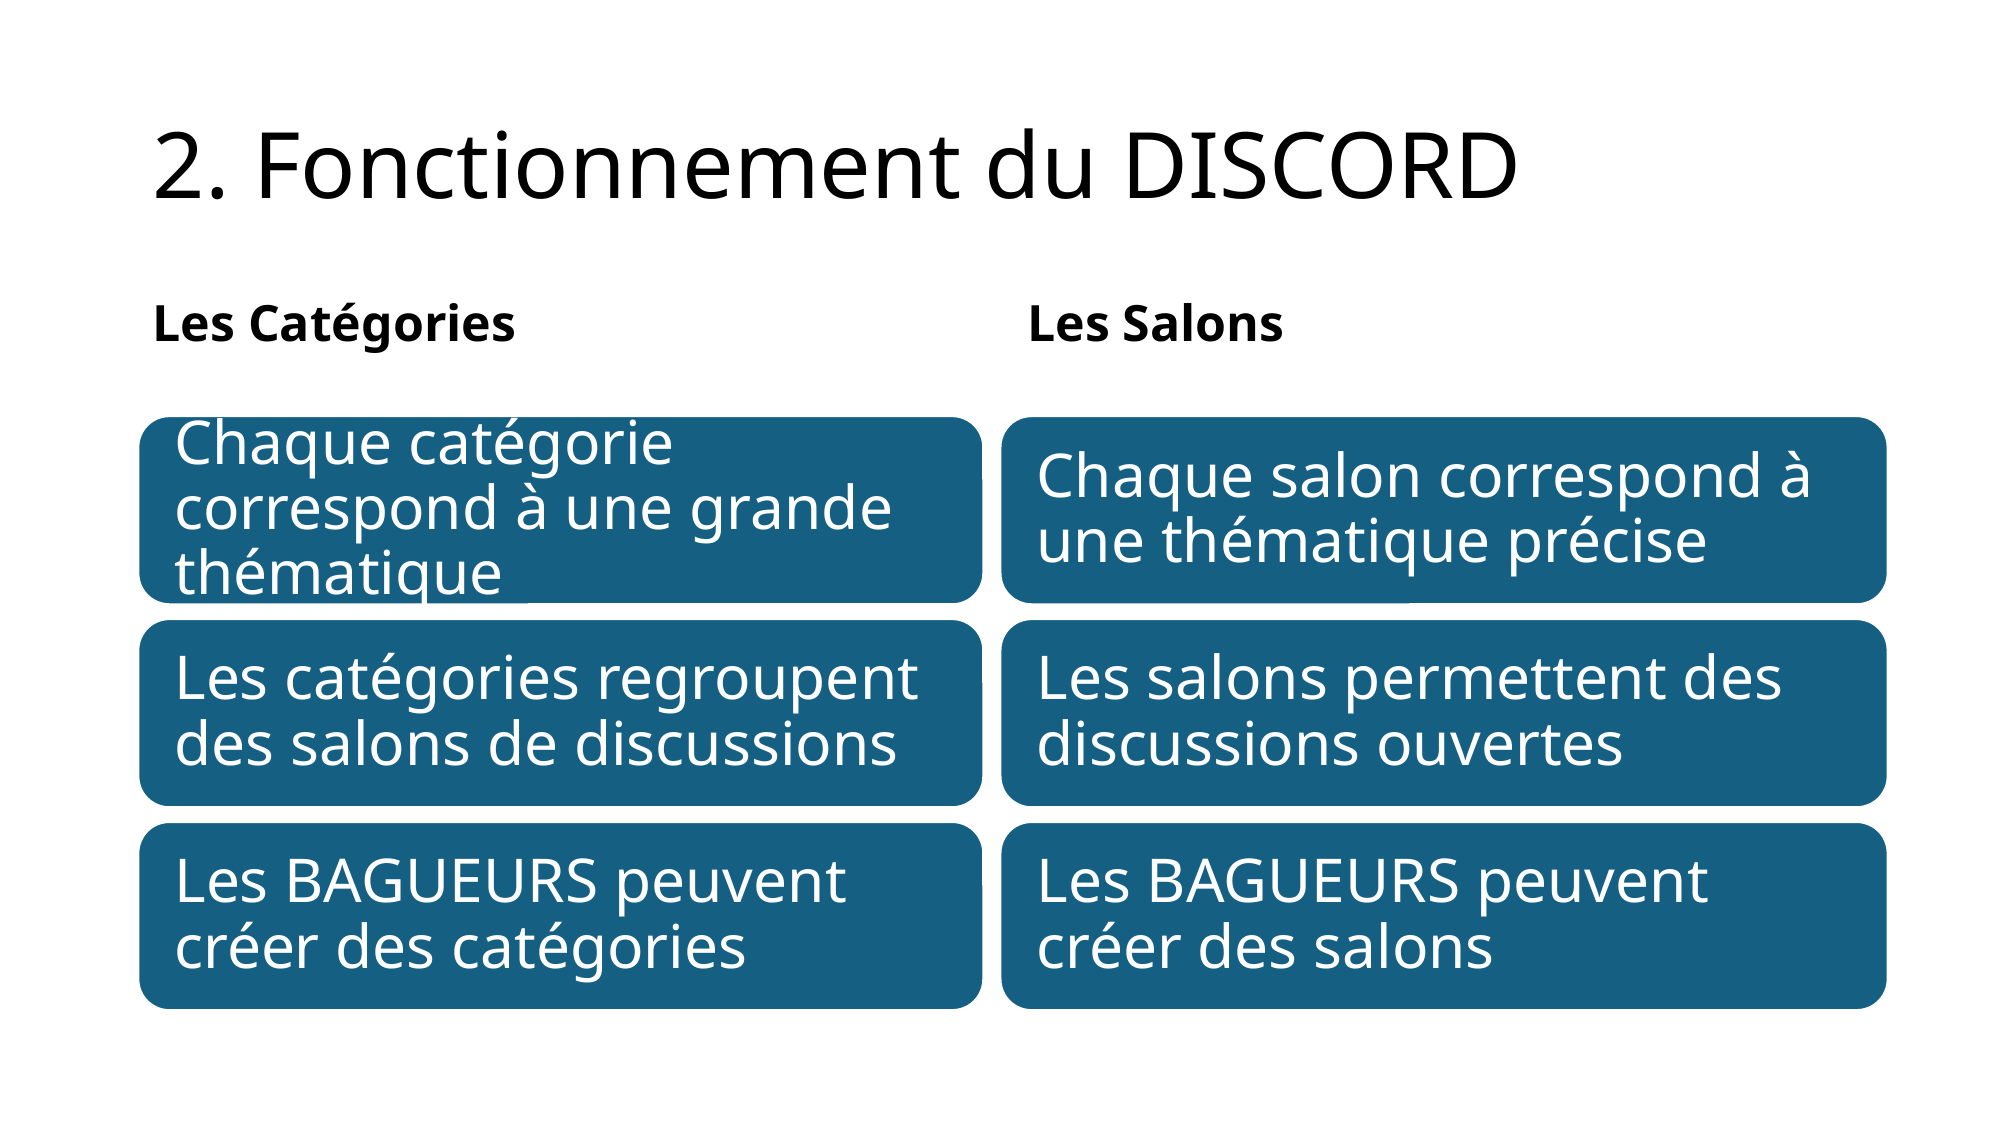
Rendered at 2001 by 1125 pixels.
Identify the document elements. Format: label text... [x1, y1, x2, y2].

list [137, 410, 985, 1016]
title 2. Fonctionnement du DISCORD [137, 59, 1863, 278]
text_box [999, 410, 1889, 1016]
list Les Catégories [137, 277, 984, 360]
list Les Salons [1012, 277, 1863, 360]
